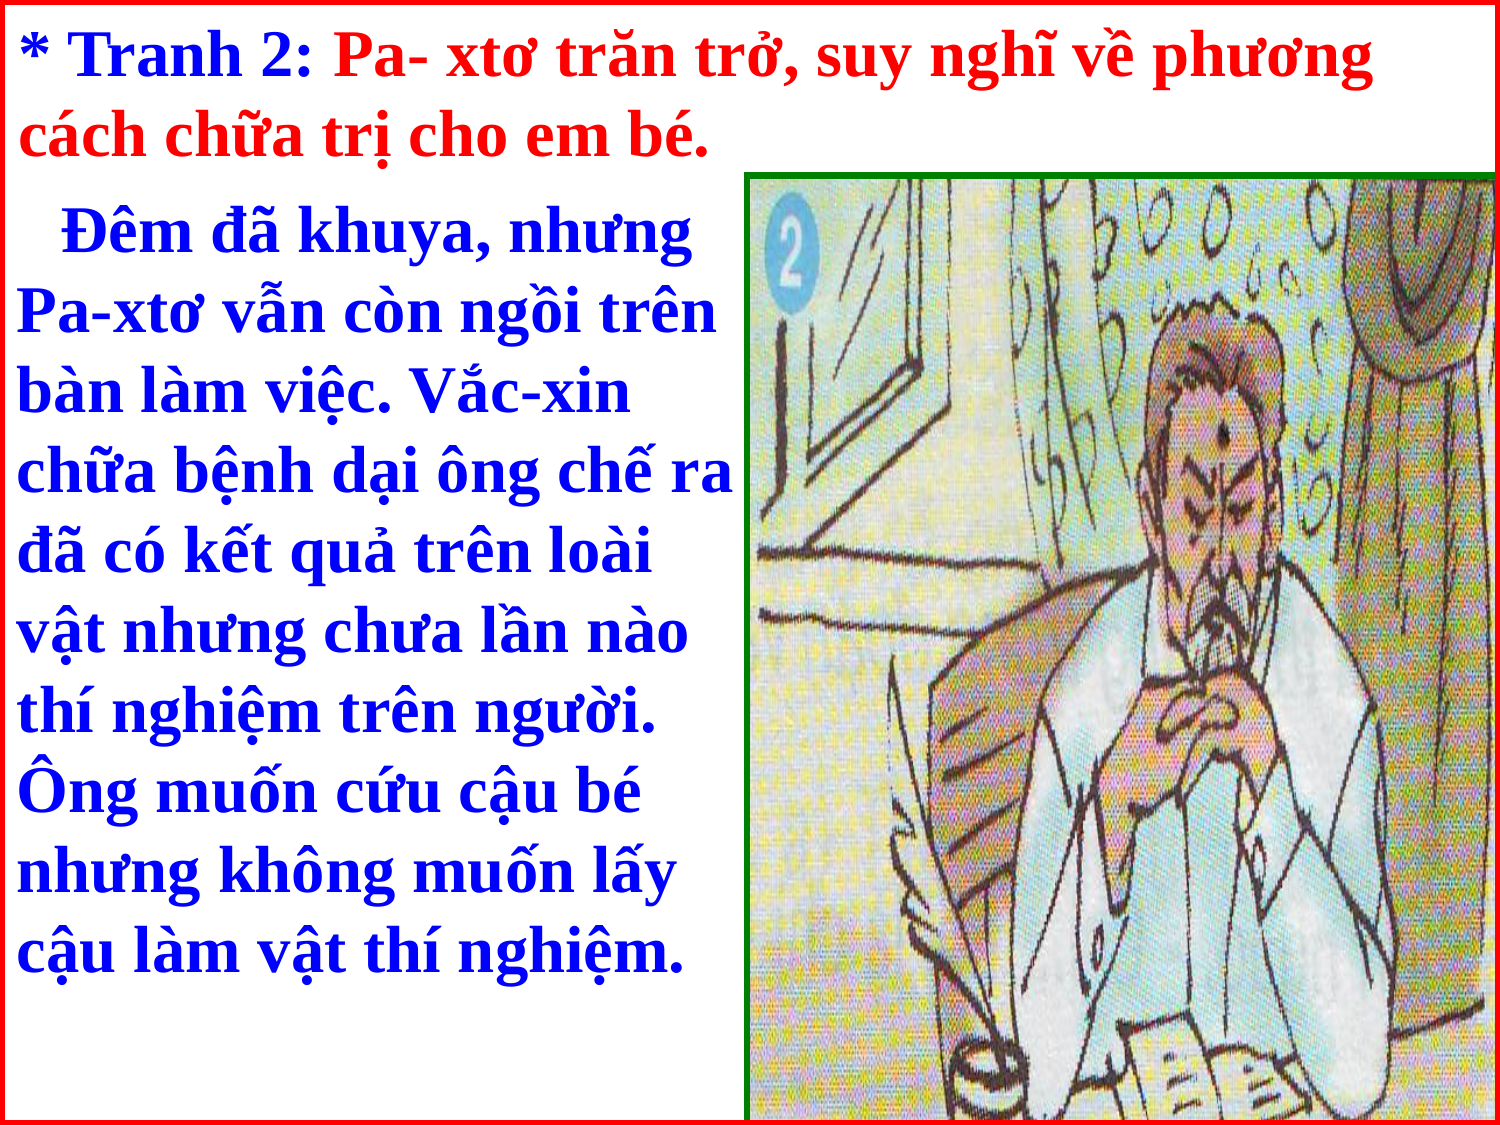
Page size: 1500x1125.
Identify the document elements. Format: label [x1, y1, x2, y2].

picture [749, 178, 1500, 1125]
text_box [0, 0, 1500, 1125]
